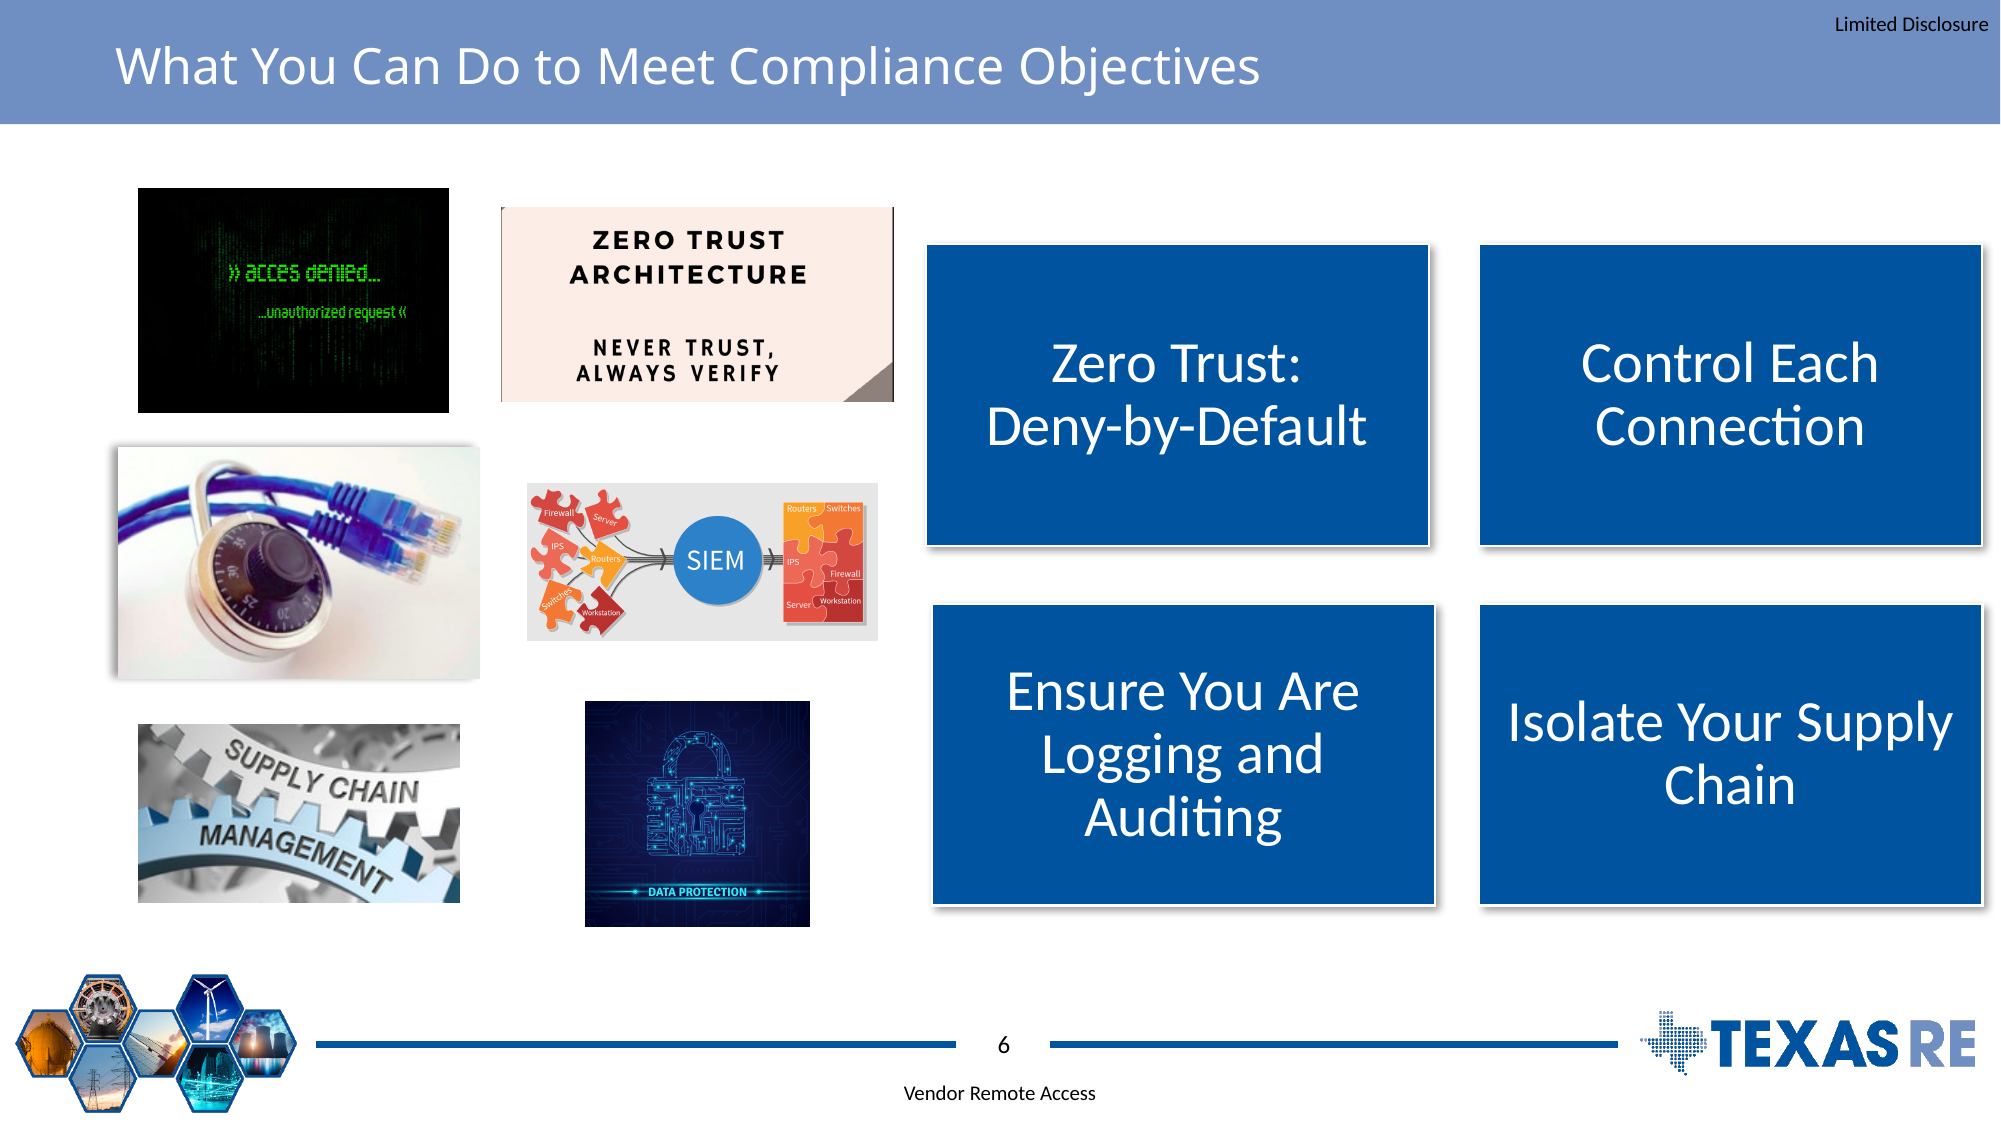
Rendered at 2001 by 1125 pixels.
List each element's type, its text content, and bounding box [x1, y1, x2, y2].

title What You Can Do to Meet Compliance Objectives [100, 11, 1751, 125]
picture [1640, 1011, 1975, 1078]
picture [138, 724, 460, 903]
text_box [925, 203, 1983, 938]
picture [585, 701, 810, 927]
picture [15, 974, 297, 1113]
picture [527, 483, 878, 642]
picture [501, 207, 894, 402]
slide_number 6 [955, 1017, 1053, 1070]
picture [138, 188, 449, 413]
footer Vendor Remote Access [662, 1071, 1338, 1113]
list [118, 447, 480, 679]
